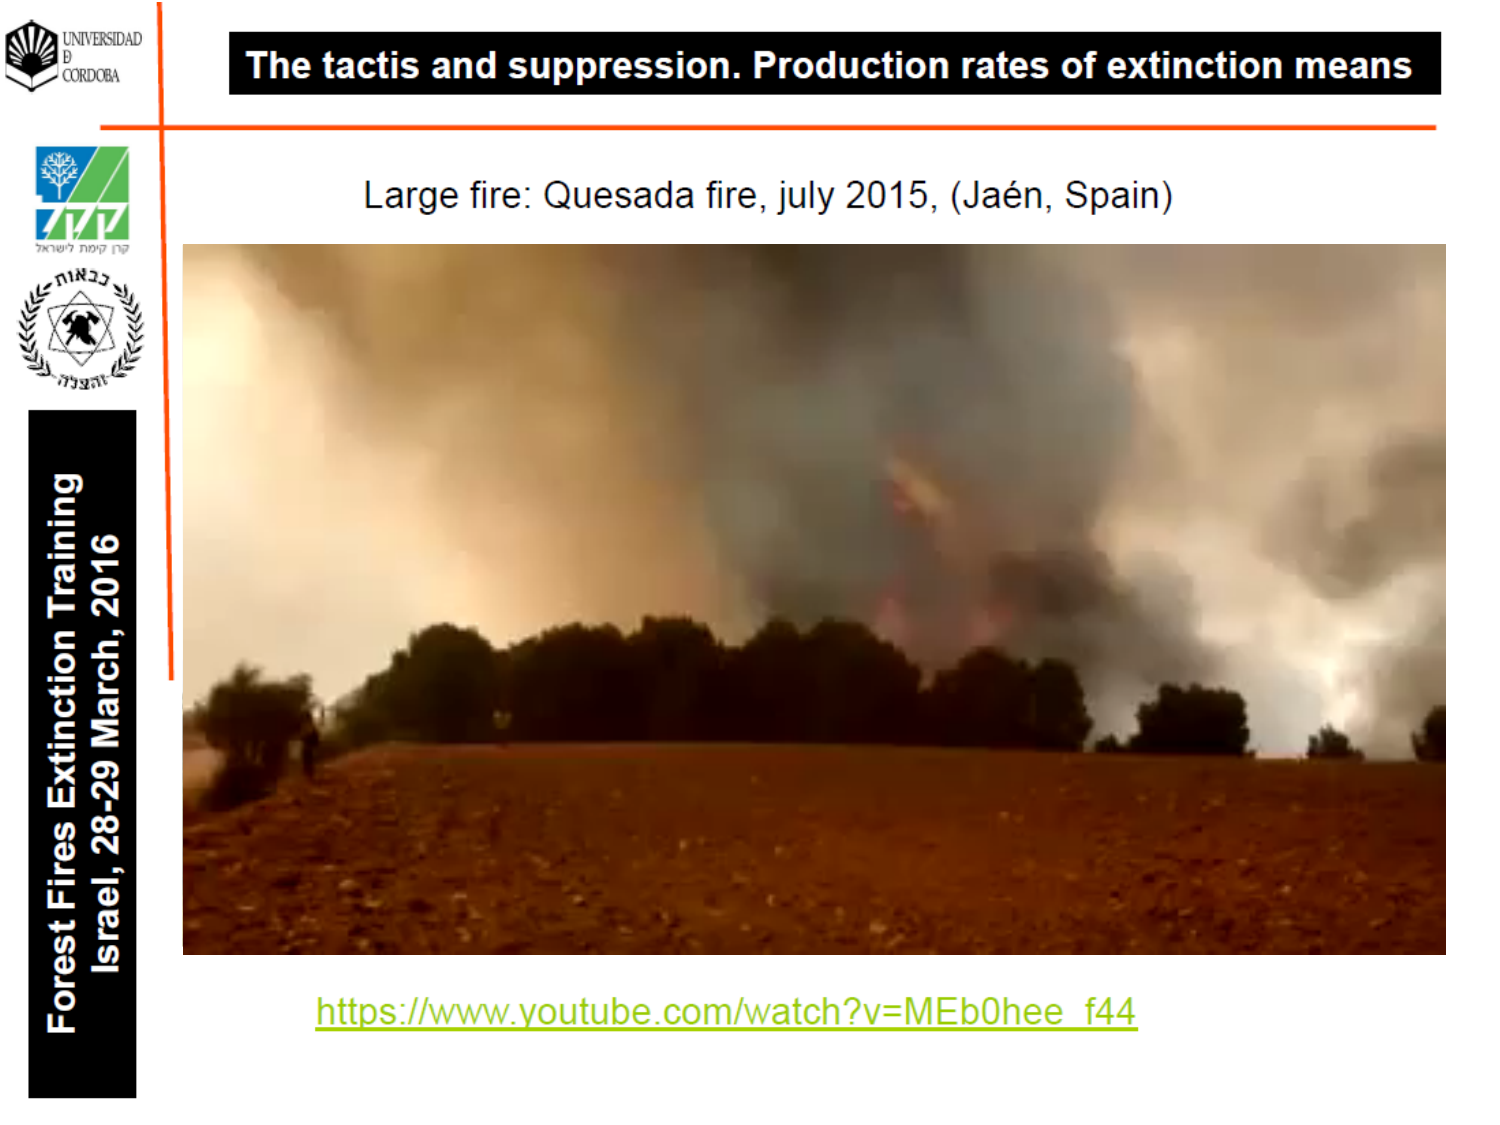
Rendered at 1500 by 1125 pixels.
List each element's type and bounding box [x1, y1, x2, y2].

picture [0, 1, 1500, 1125]
text_box [182, 243, 1447, 956]
